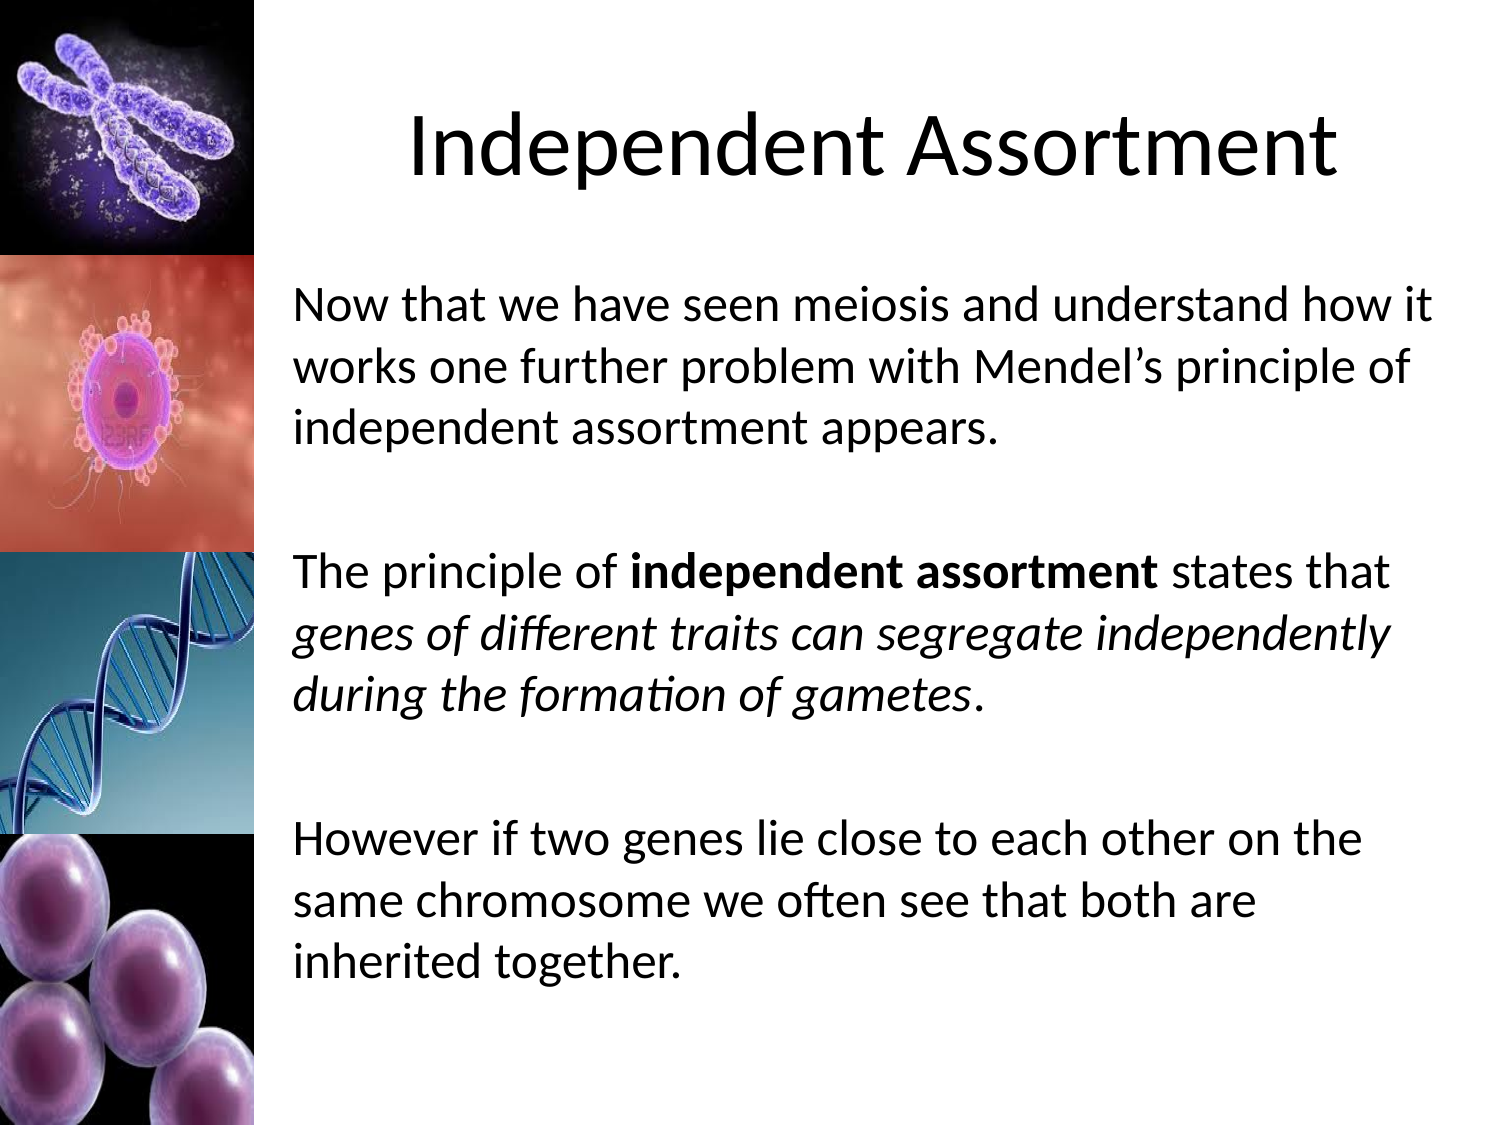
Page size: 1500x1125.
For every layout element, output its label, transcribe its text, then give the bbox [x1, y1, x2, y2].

picture [0, 0, 254, 1125]
list Now that we have seen meiosis and understand how it works one further problem with Mendel’s principle of independent assortment appears. The principle of independent assortment states that genes of different traits can segregate independently during the formation of gametes. However if two genes lie close to each other on the same chromosome we often see that both are inherited together. [277, 262, 1471, 1005]
title Independent Assortment [277, 45, 1471, 233]
